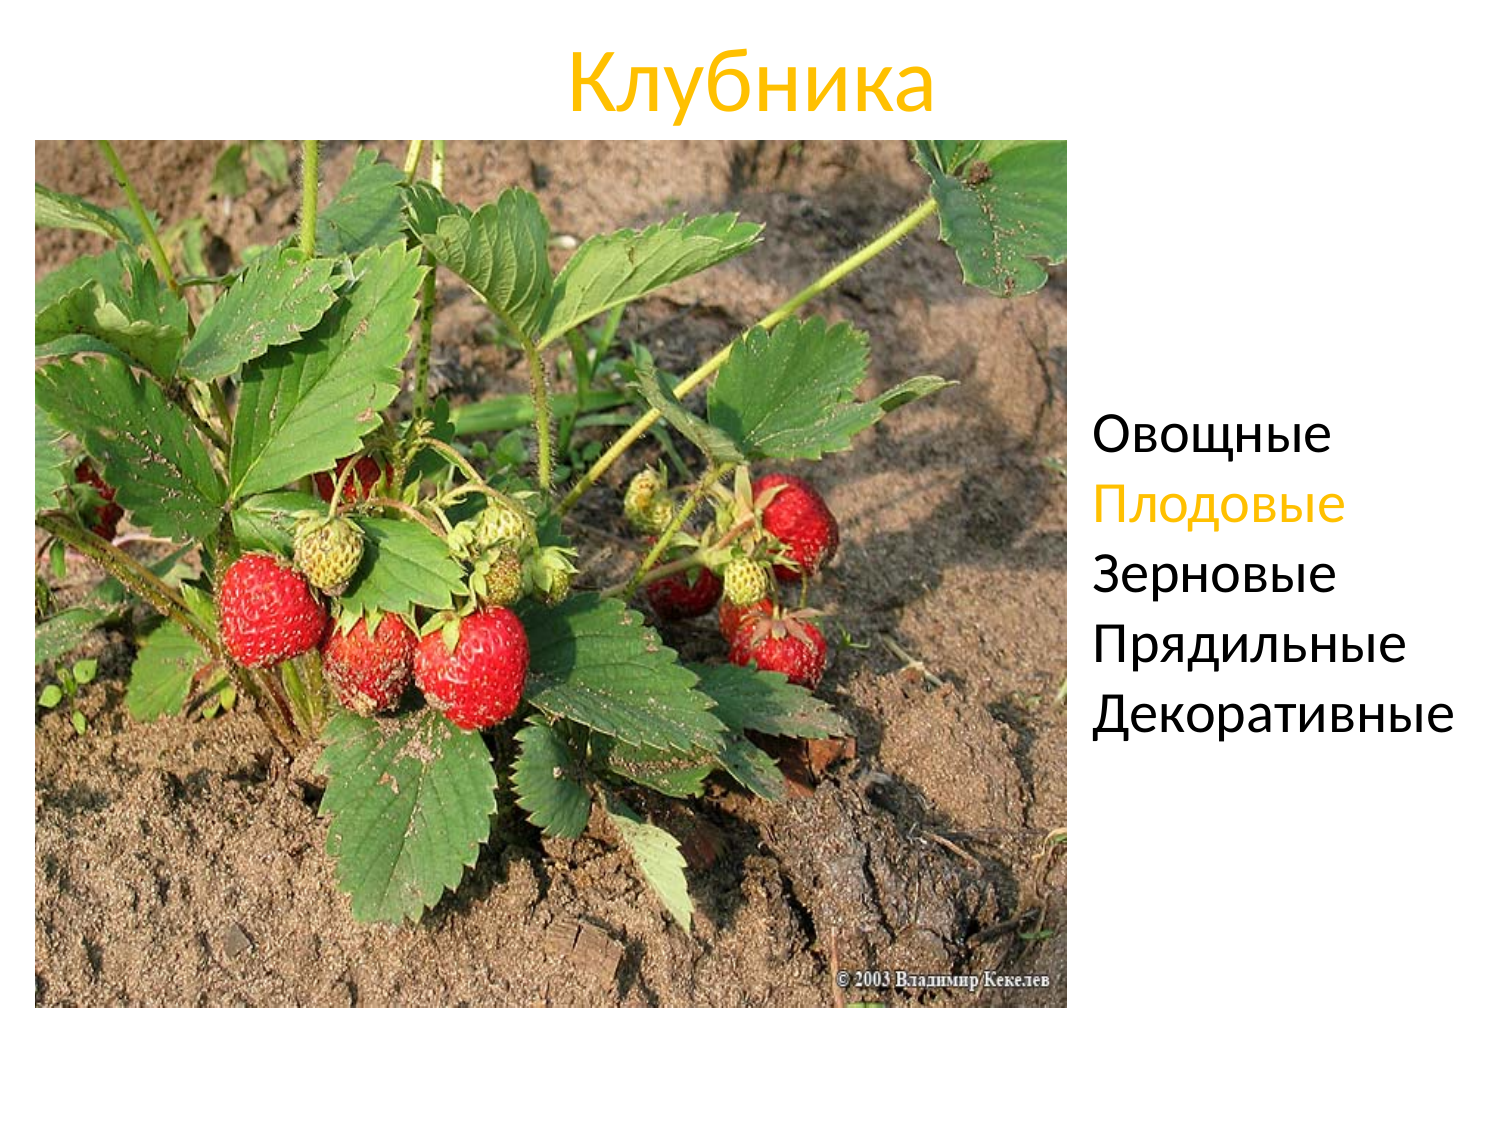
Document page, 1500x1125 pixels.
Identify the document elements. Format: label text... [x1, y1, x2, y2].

picture [34, 140, 1067, 1008]
text_box Овощные Плодовые Зерновые Прядильные Декоративные [1078, 386, 1500, 752]
title Клубника [75, 0, 1451, 149]
